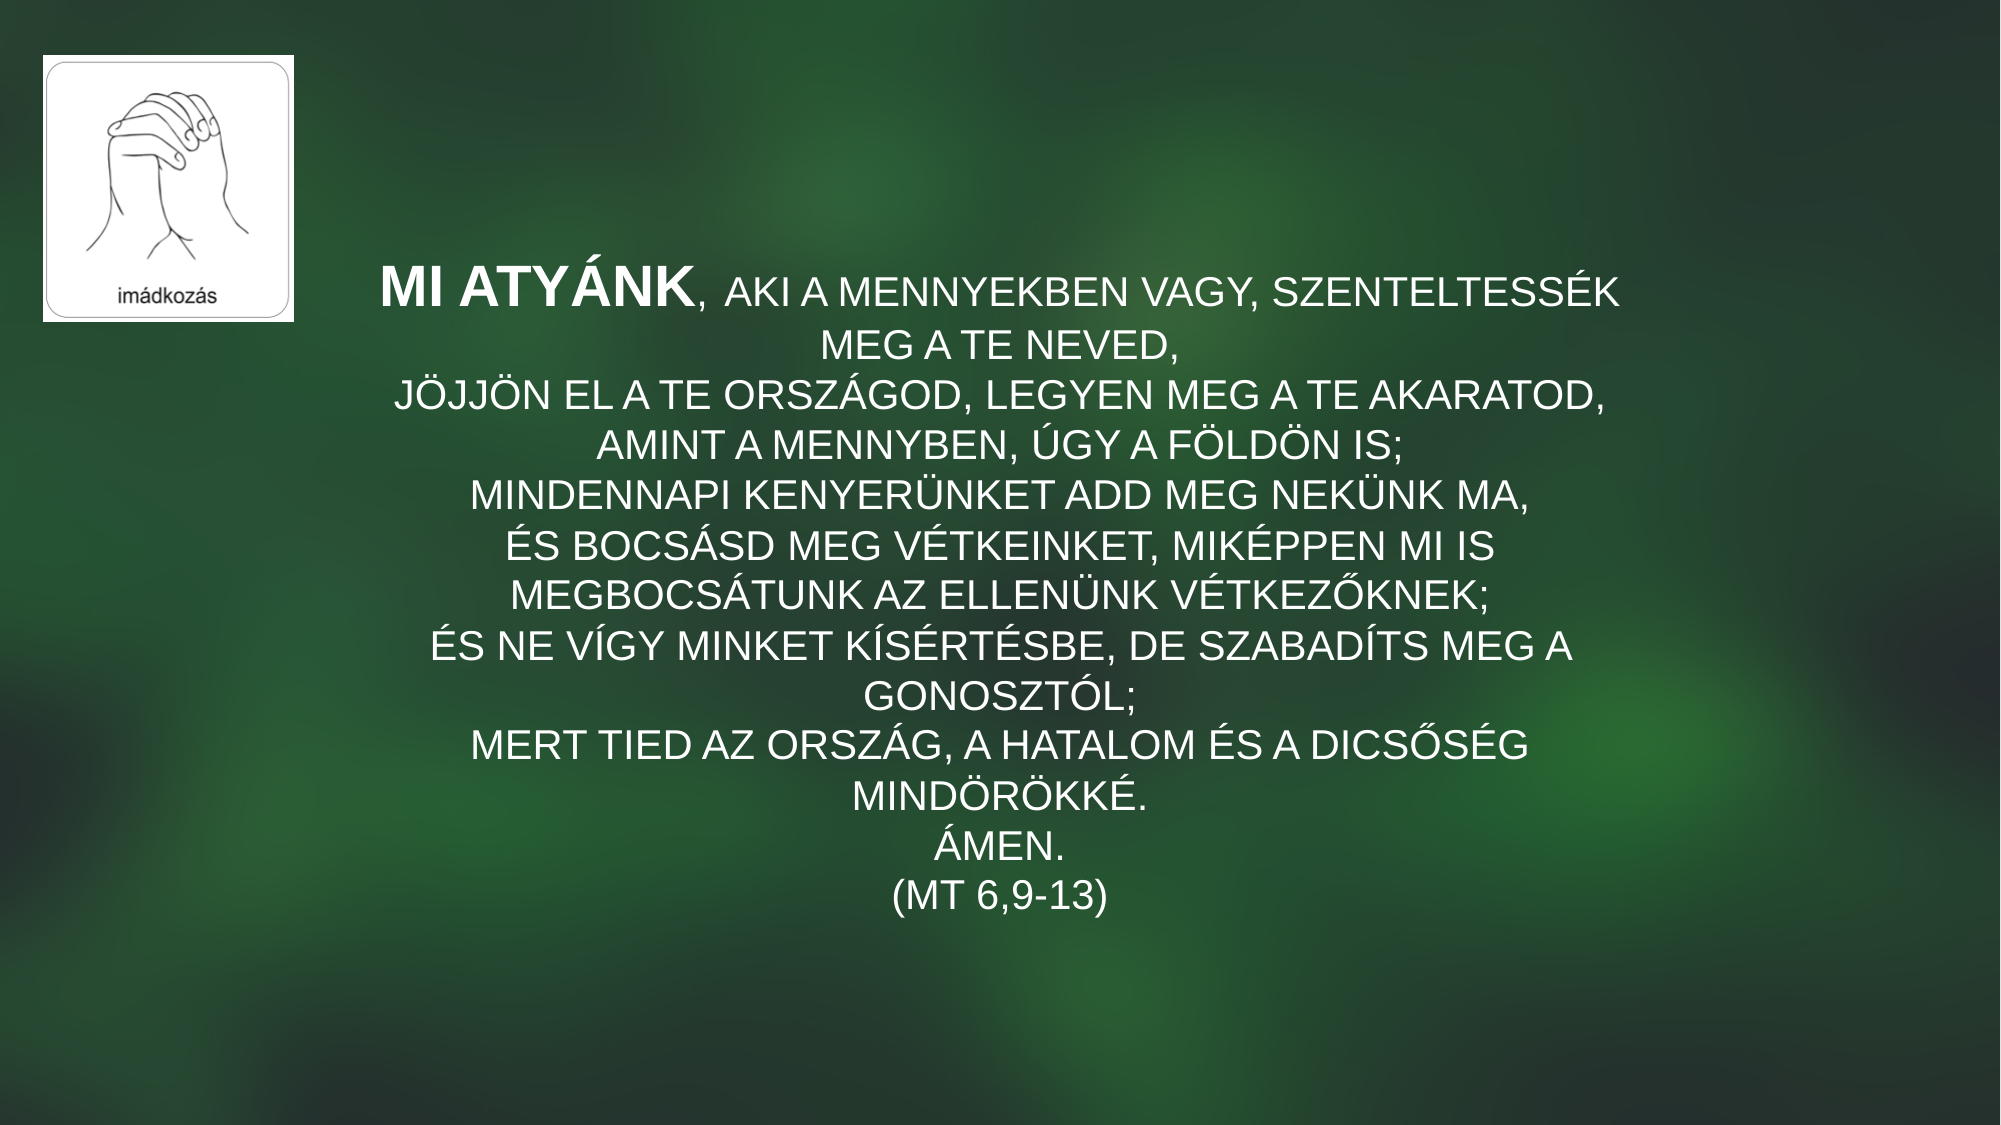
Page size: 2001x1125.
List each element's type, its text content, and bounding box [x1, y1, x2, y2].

text_box Mi Atyánk, aki a mennyekben vagy, szenteltessék meg a te neved, jöjjön el a te országod, legyen meg a te akaratod, amint a mennyben, úgy a földön is; Mindennapi kenyerünket add meg nekünk ma, és bocsásd meg vétkeinket, miképpen mi is megbocsátunk az ellenünk vétkezőknek; És ne vígy minket kísértésbe, de szabadíts meg a gonosztól; Mert tied az ország, a hatalom és a dicsőség mindörökké. Ámen. (Mt 6,9-13) [325, 240, 1675, 971]
picture [0, 0, 2001, 1125]
